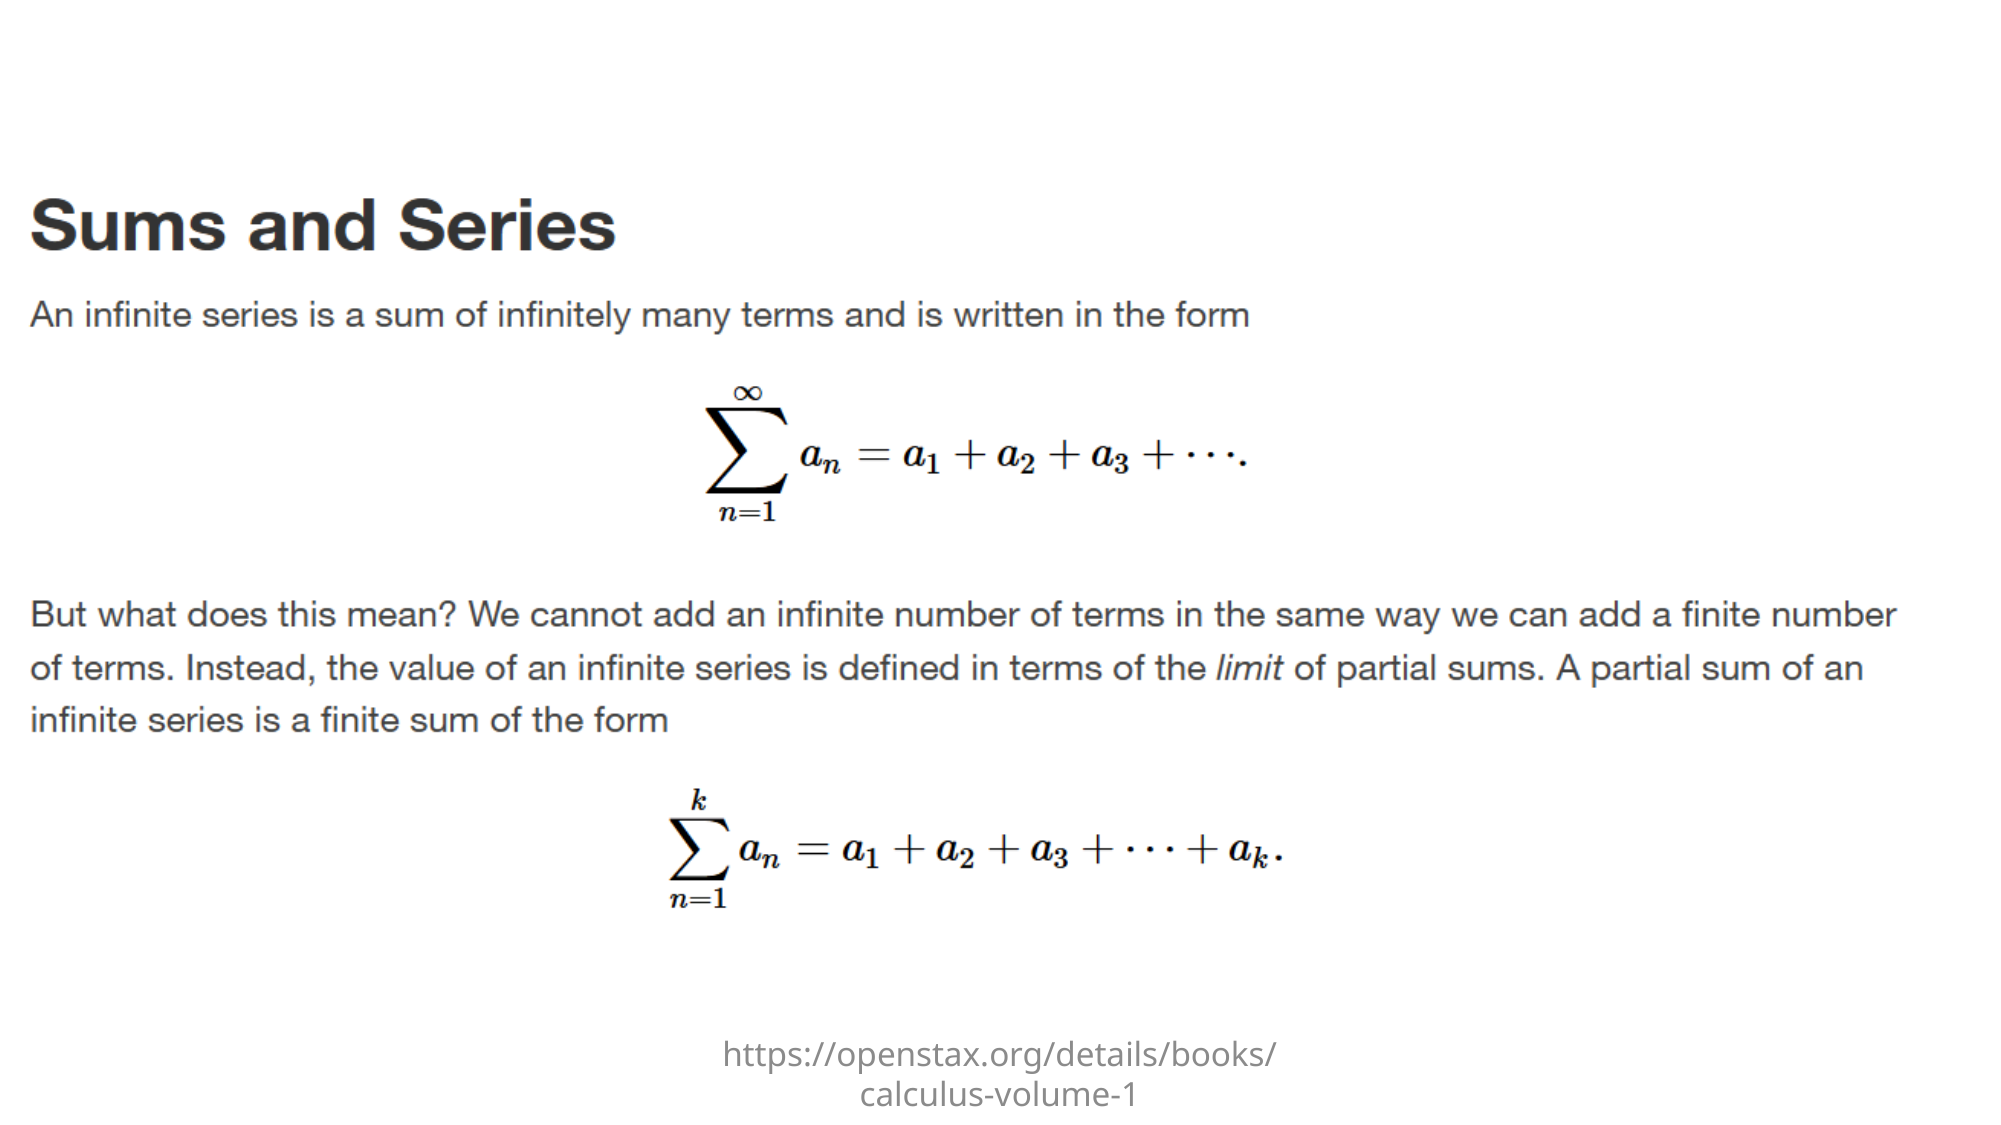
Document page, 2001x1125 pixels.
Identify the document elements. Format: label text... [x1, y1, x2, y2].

picture [0, 168, 2000, 957]
footer https://openstax.org/details/books/calculus-volume-1 [662, 1042, 1338, 1103]
